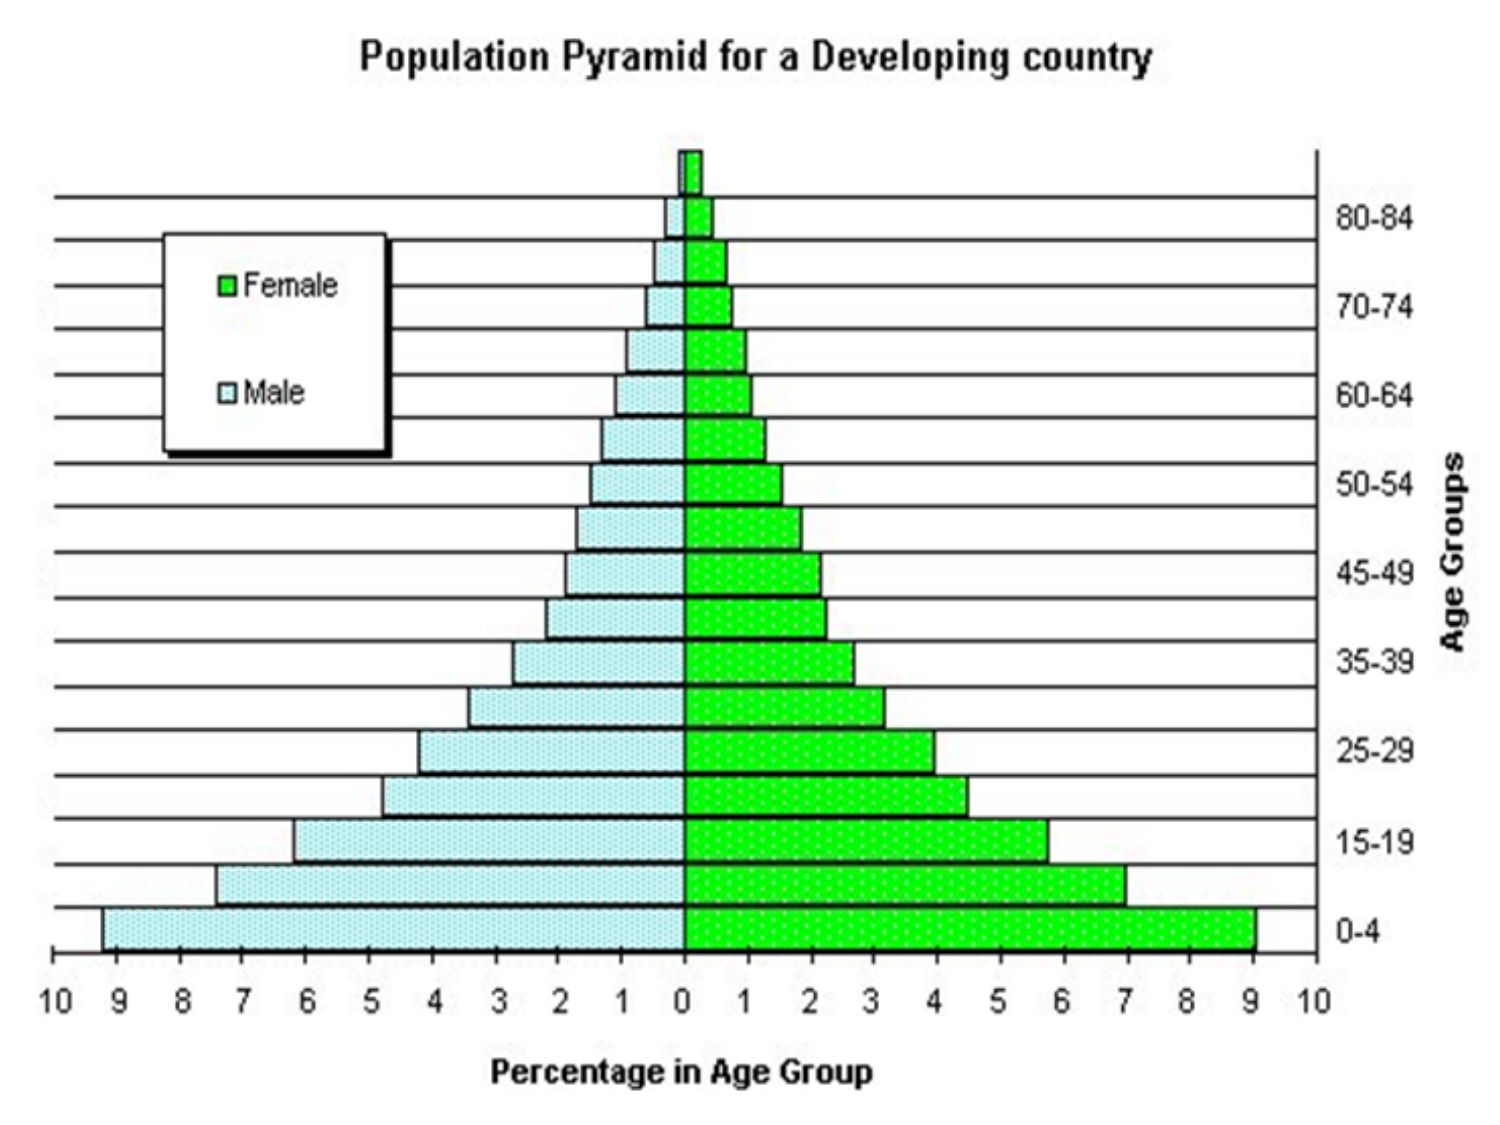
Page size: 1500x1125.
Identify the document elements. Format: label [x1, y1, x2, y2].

list [0, 0, 1500, 1125]
